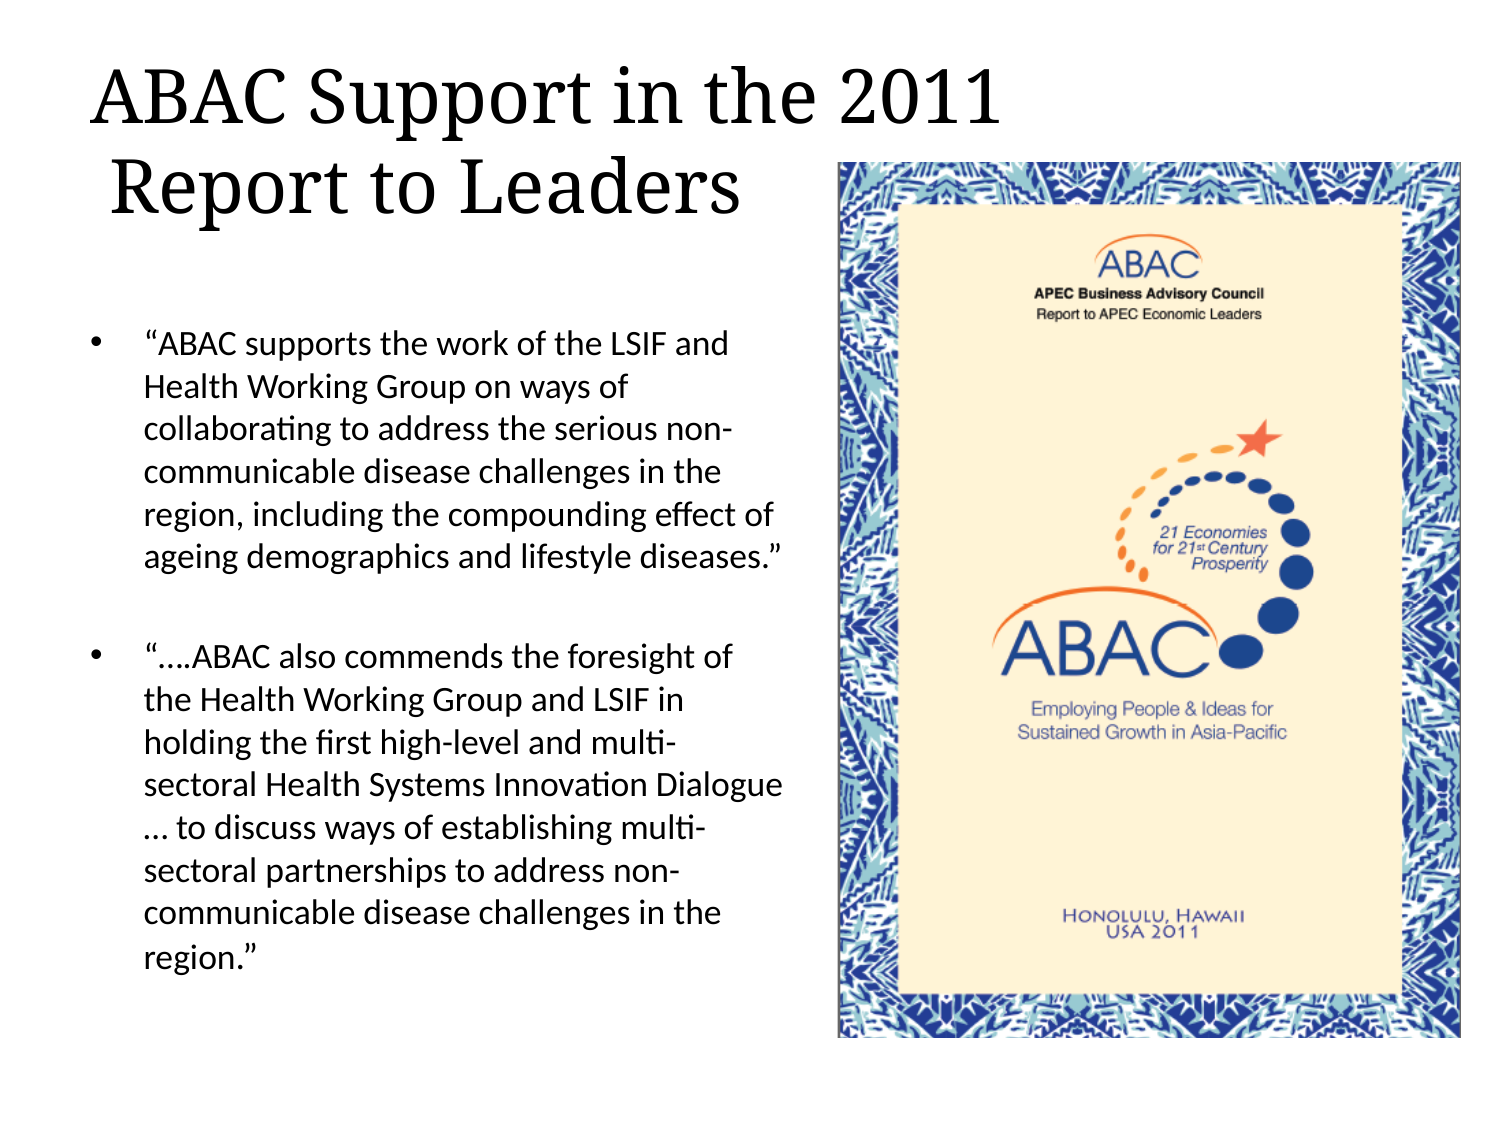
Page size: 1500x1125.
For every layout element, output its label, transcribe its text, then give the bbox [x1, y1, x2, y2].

list “ABAC supports the work of the LSIF and Health Working Group on ways of collaborating to address the serious non-communicable disease challenges in the region, including the compounding effect of ageing demographics and lifestyle diseases.” “….ABAC also commends the foresight of the Health Working Group and LSIF in holding the first high-level and multi-sectoral Health Systems Innovation Dialogue … to discuss ways of establishing multi-sectoral partnerships to address non-communicable disease challenges in the region.” [75, 262, 800, 1005]
picture [837, 162, 1462, 1038]
title ABAC Support in the 2011 Report to Leaders [75, 45, 1425, 233]
